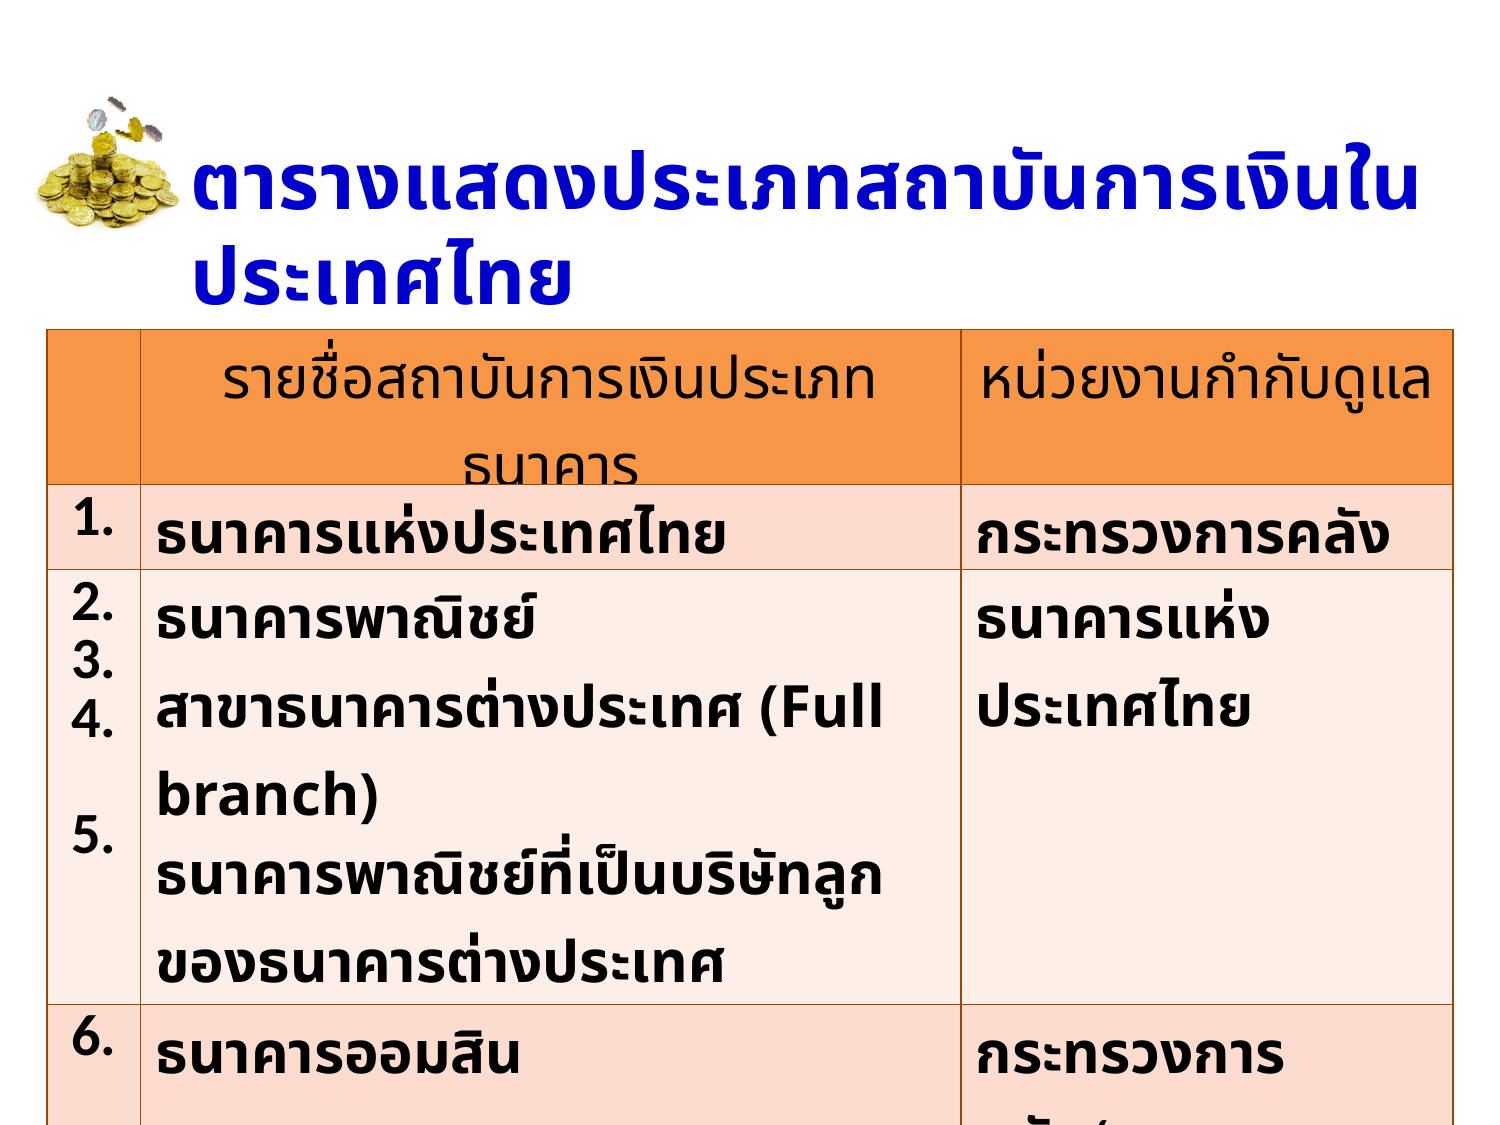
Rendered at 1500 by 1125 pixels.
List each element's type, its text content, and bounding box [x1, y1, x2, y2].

table_cell ธนาคารแห่งประเทศไทย [141, 485, 960, 569]
table_cell 2. 3. 4. 5. [48, 570, 140, 1004]
table_header [48, 330, 140, 484]
picture [32, 89, 186, 247]
table_cell 1. [48, 485, 140, 569]
table_cell กระทรวงการคลัง/ธนาคาร แห่งประเทศไทย [962, 1005, 1452, 1125]
table_cell ธนาคารออมสิน [141, 1005, 960, 1125]
table_header หน่วยงานกำกับดูแล [962, 330, 1452, 484]
table_header รายชื่อสถาบันการเงินประเภทธนาคาร [141, 330, 960, 484]
table_cell 6. [48, 1005, 140, 1125]
table_cell ธนาคารพาณิชย์ สาขาธนาคารต่างประเทศ (Full branch) ธนาคารพาณิชย์ที่เป็นบริษัทลูกของธนาคารต่างประเทศ ธนาคารพาณิชย์เพื่อรายย่อย [141, 570, 960, 1004]
text_box ตารางแสดงประเภทสถาบันการเงินในประเทศไทย [175, 123, 1500, 328]
table_cell กระทรวงการคลัง [962, 485, 1452, 569]
table_cell ธนาคารแห่งประเทศไทย [962, 570, 1452, 1004]
